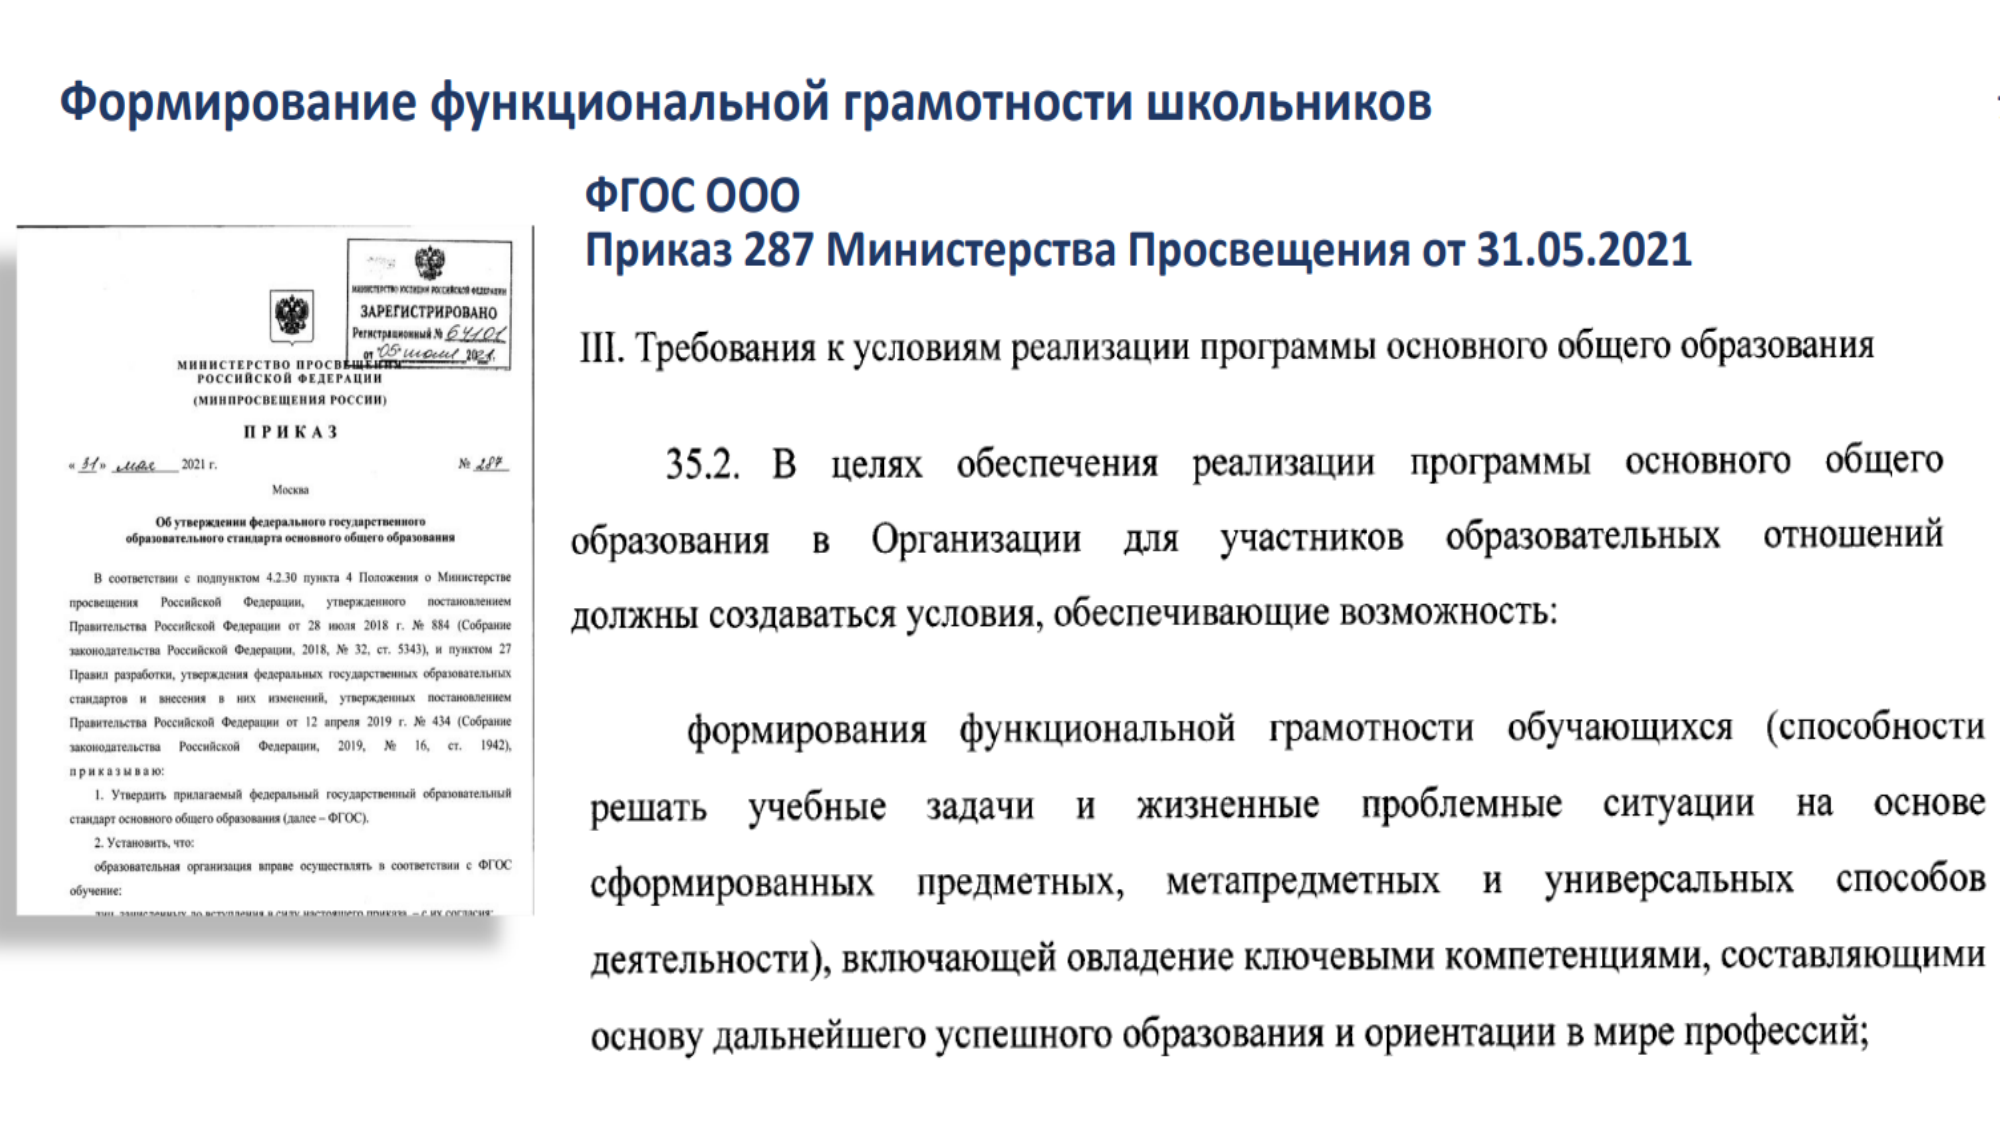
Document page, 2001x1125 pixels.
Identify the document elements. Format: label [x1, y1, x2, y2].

list [0, 63, 2000, 1118]
